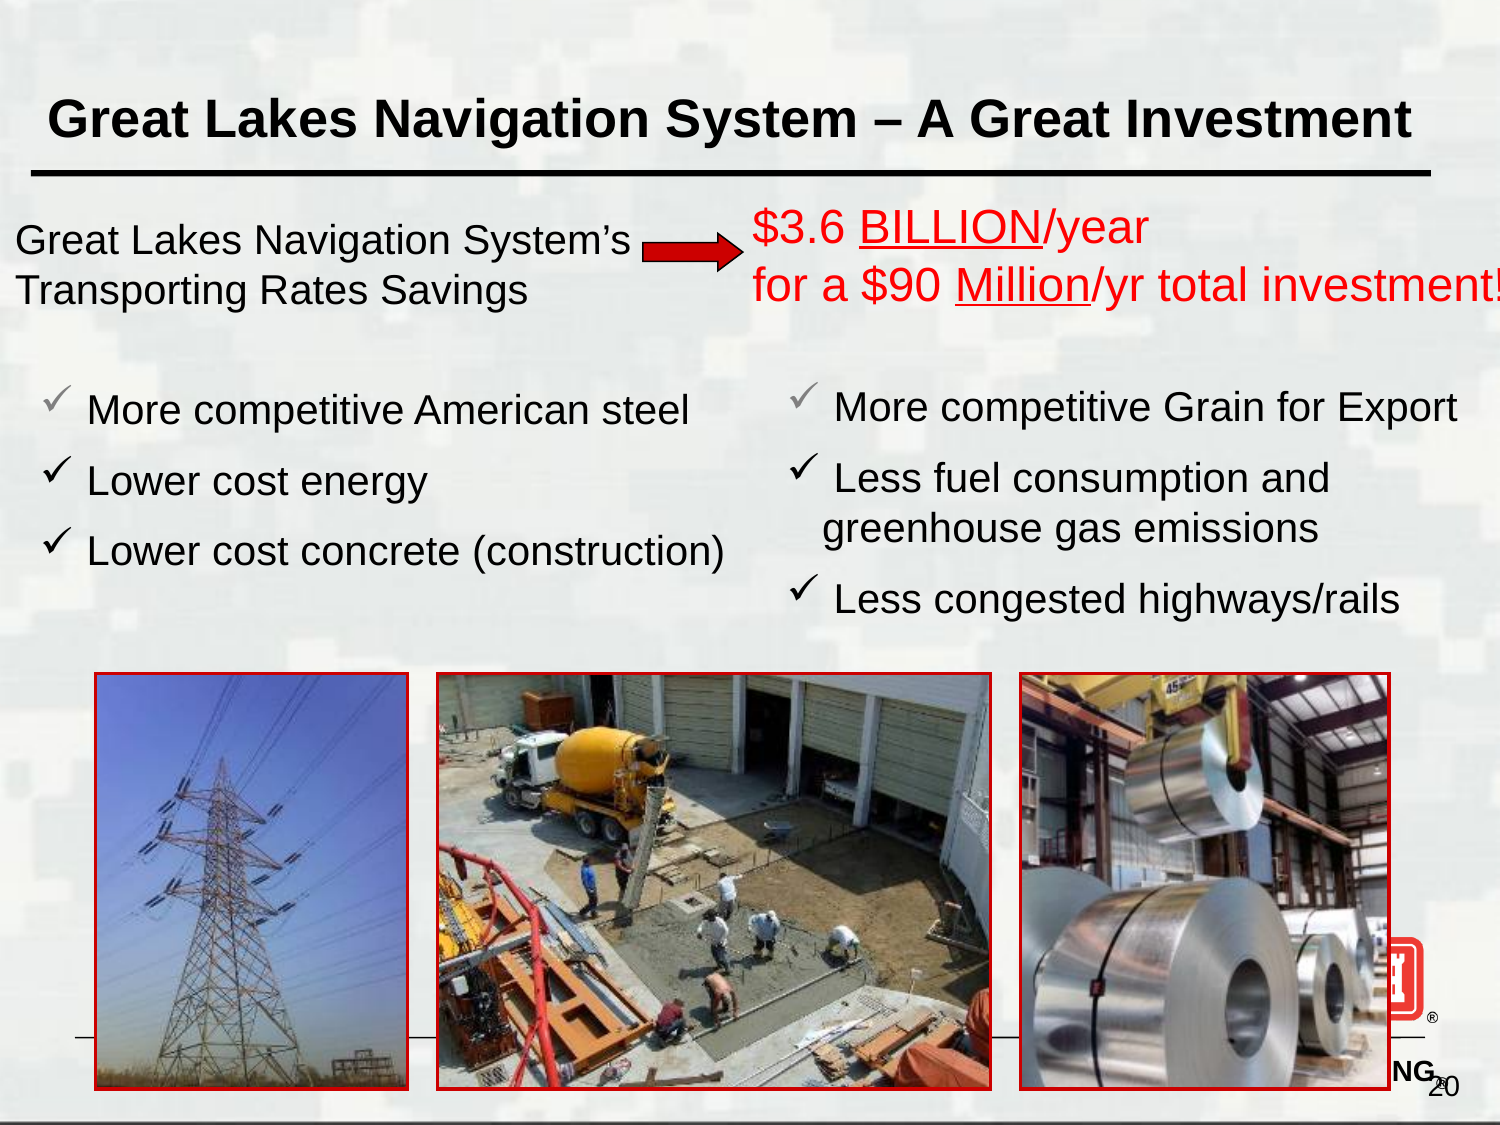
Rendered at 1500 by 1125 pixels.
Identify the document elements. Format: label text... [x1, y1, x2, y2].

text_box More competitive Grain for Export Less fuel consumption and greenhouse gas emissions Less congested highways/rails [771, 372, 1500, 629]
picture [0, 319, 1500, 1125]
text_box [642, 233, 743, 271]
text_box More competitive American steel Lower cost energy Lower cost concrete (construction) [24, 375, 750, 582]
text_box $3.6 BILLION/year for a $90 Million/yr total investment! [737, 188, 1500, 319]
text_box 20 [1125, 1025, 1475, 1104]
text_box Great Lakes Navigation System’s Transporting Rates Savings [0, 205, 800, 321]
text_box Great Lakes Navigation System – A Great Investment [33, 76, 1500, 156]
picture [0, 0, 1500, 205]
